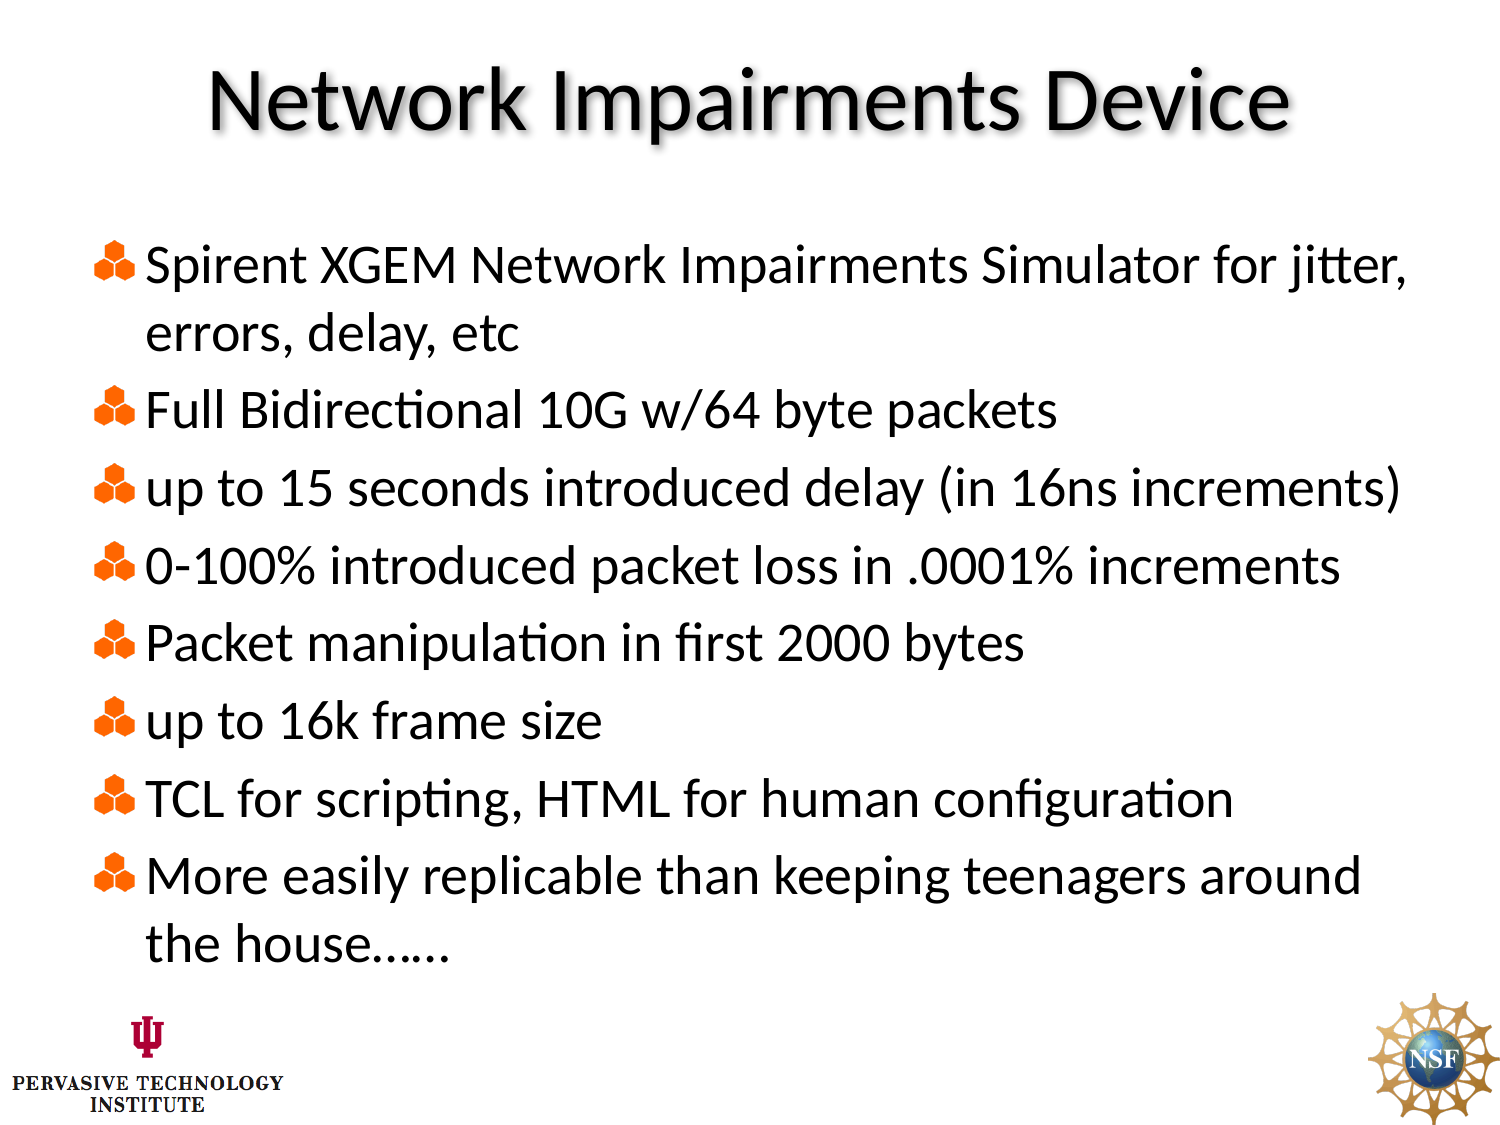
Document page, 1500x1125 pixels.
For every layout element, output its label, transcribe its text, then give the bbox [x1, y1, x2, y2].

picture [90, 771, 139, 819]
picture [90, 382, 139, 430]
picture [90, 616, 139, 663]
picture [1368, 993, 1500, 1125]
picture [90, 693, 139, 741]
picture [90, 849, 139, 896]
list Spirent XGEM Network Impairments Simulator for jitter, errors, delay, etc Full Bidirectional 10G w/64 byte packets up to 15 seconds introduced delay (in 16ns increments) 0-100% introduced packet loss in .0001% increments Packet manipulation in first 2000 bytes up to 16k frame size TCL for scripting, HTML for human configuration More easily replicable than keeping teenagers around the house…… [75, 220, 1425, 1005]
picture [90, 237, 139, 285]
picture [0, 1004, 286, 1115]
picture [90, 538, 139, 585]
title Network Impairments Device [0, 0, 1500, 188]
picture [90, 460, 139, 508]
